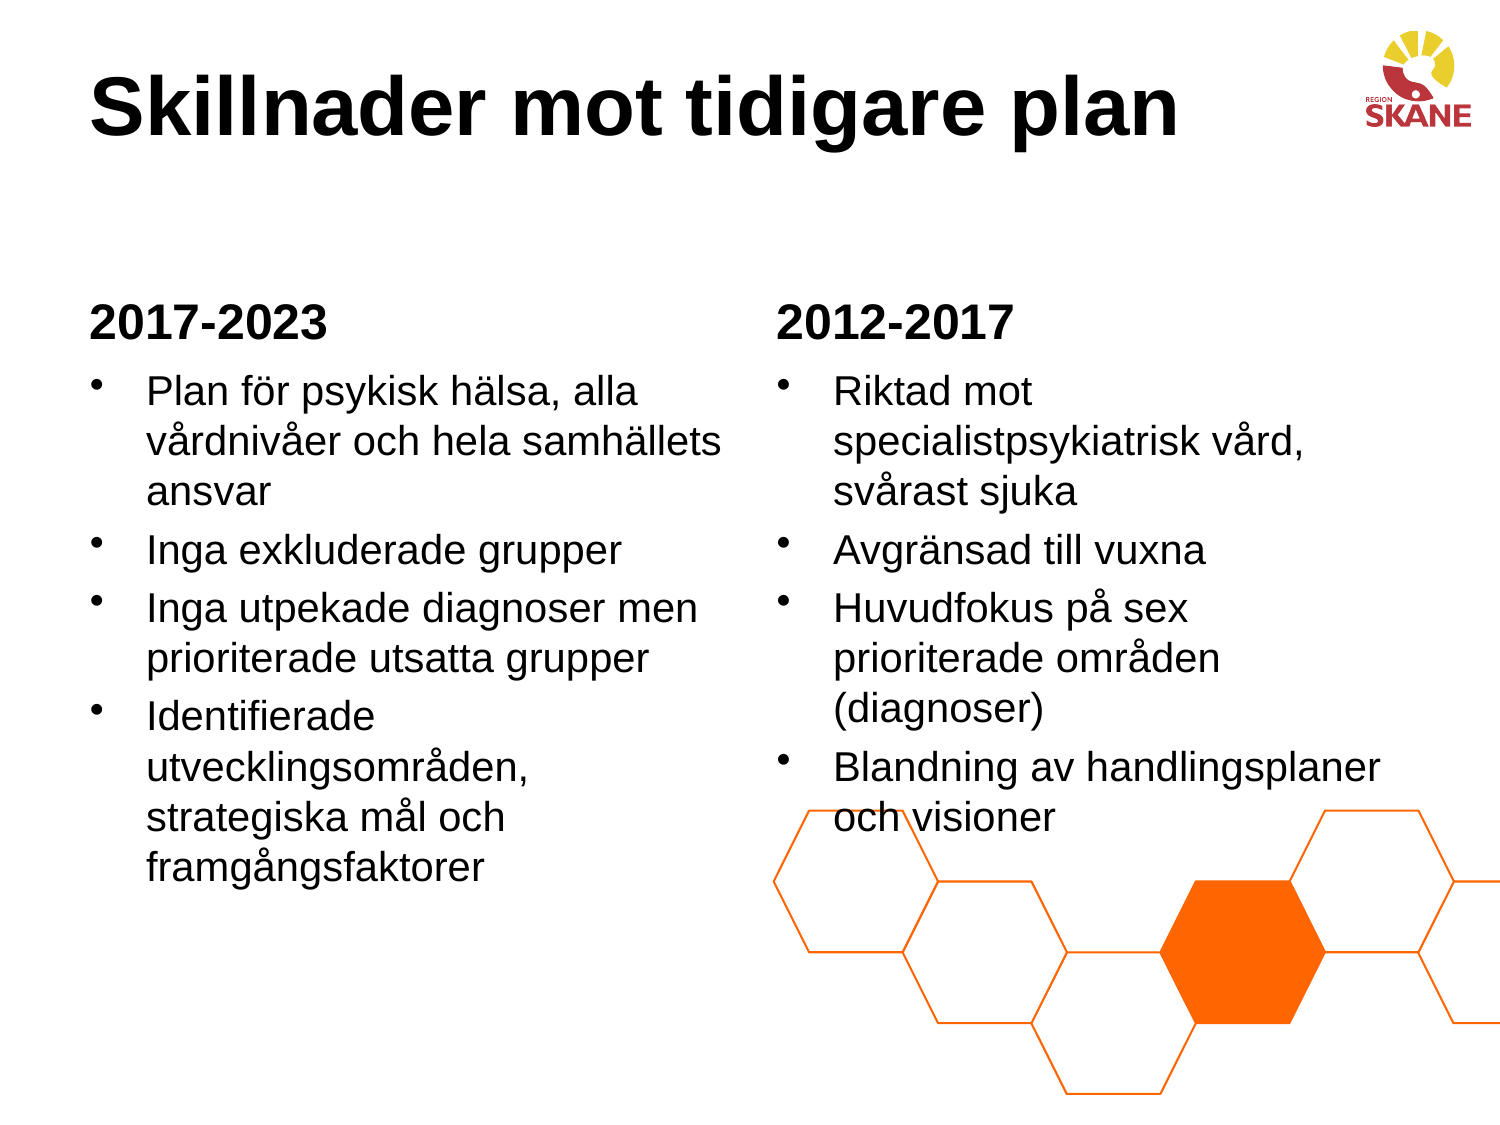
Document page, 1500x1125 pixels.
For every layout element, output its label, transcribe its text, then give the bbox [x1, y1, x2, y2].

title Skillnader mot tidigare plan [75, 45, 1425, 233]
list 2017-2023 [75, 251, 738, 356]
list 2012-2017 [761, 251, 1425, 356]
picture [1366, 31, 1471, 127]
list Riktad mot specialistpsykiatrisk vård, svårast sjuka Avgränsad till vuxna Huvudfokus på sex prioriterade områden (diagnoser) Blandning av handlingsplaner och visioner [761, 356, 1425, 1005]
list Plan för psykisk hälsa, alla vårdnivåer och hela samhällets ansvar Inga exkluderade grupper Inga utpekade diagnoser men prioriterade utsatta grupper Identifierade utvecklingsområden, strategiska mål och framgångsfaktorer [75, 356, 738, 1005]
